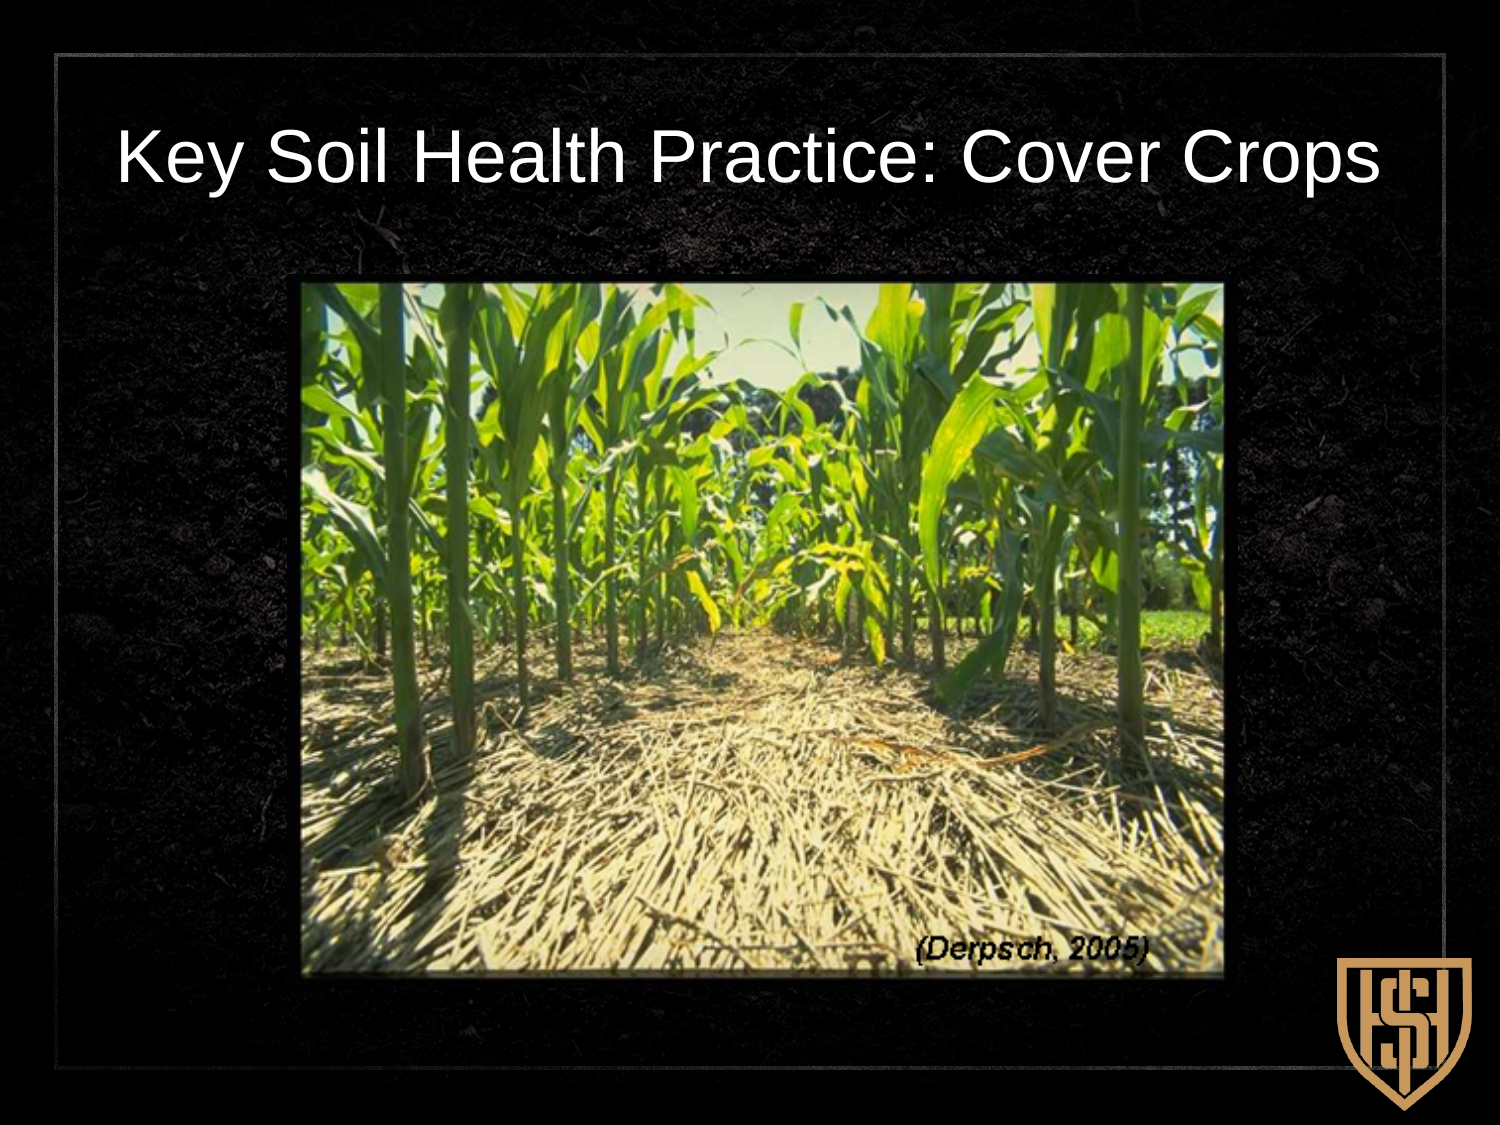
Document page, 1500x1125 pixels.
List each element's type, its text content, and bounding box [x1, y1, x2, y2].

title Key Soil Health Practice: Cover Crops [49, 99, 1450, 186]
picture [0, 0, 1500, 1125]
